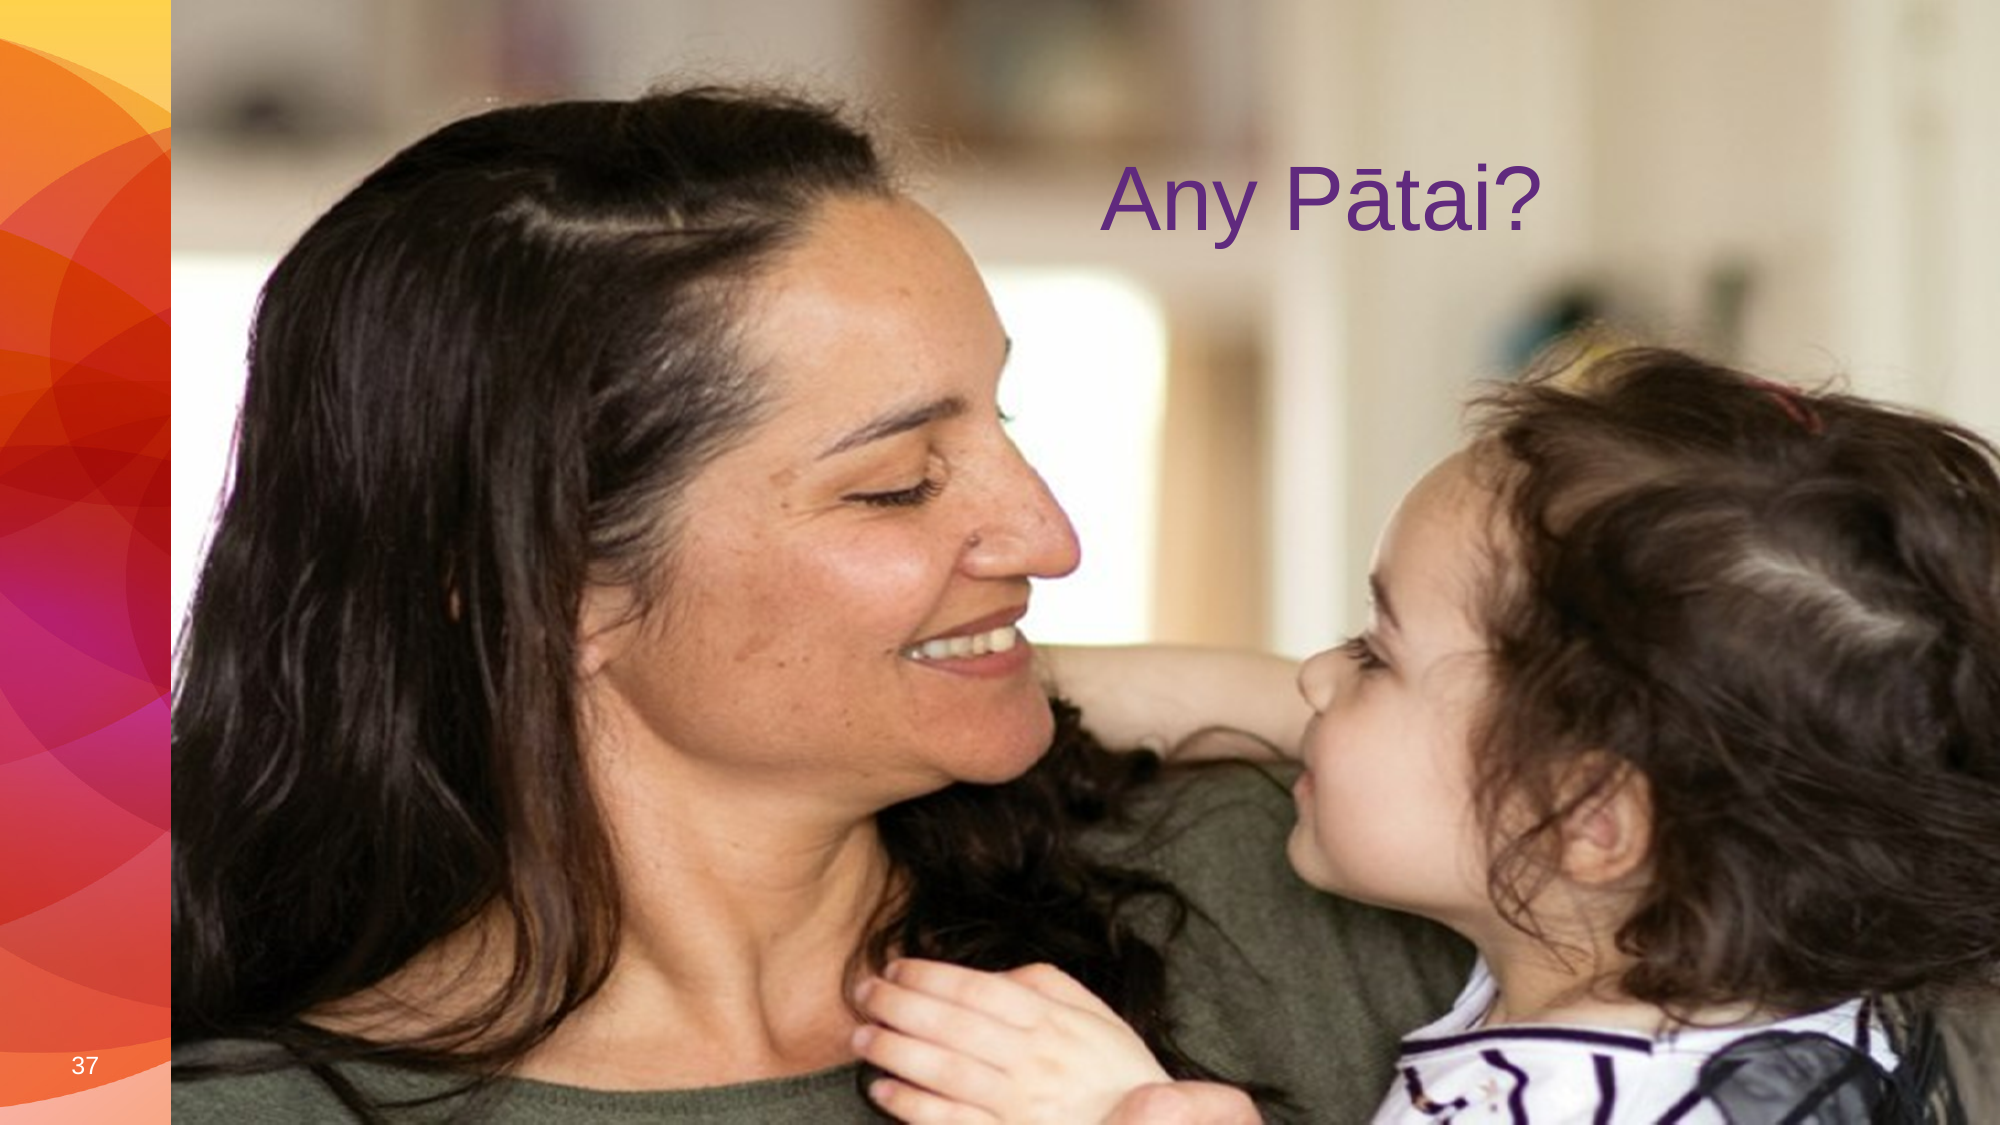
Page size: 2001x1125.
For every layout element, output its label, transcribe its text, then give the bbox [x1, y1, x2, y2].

picture [0, 0, 2000, 1125]
text_box 37 [0, 1042, 164, 1103]
